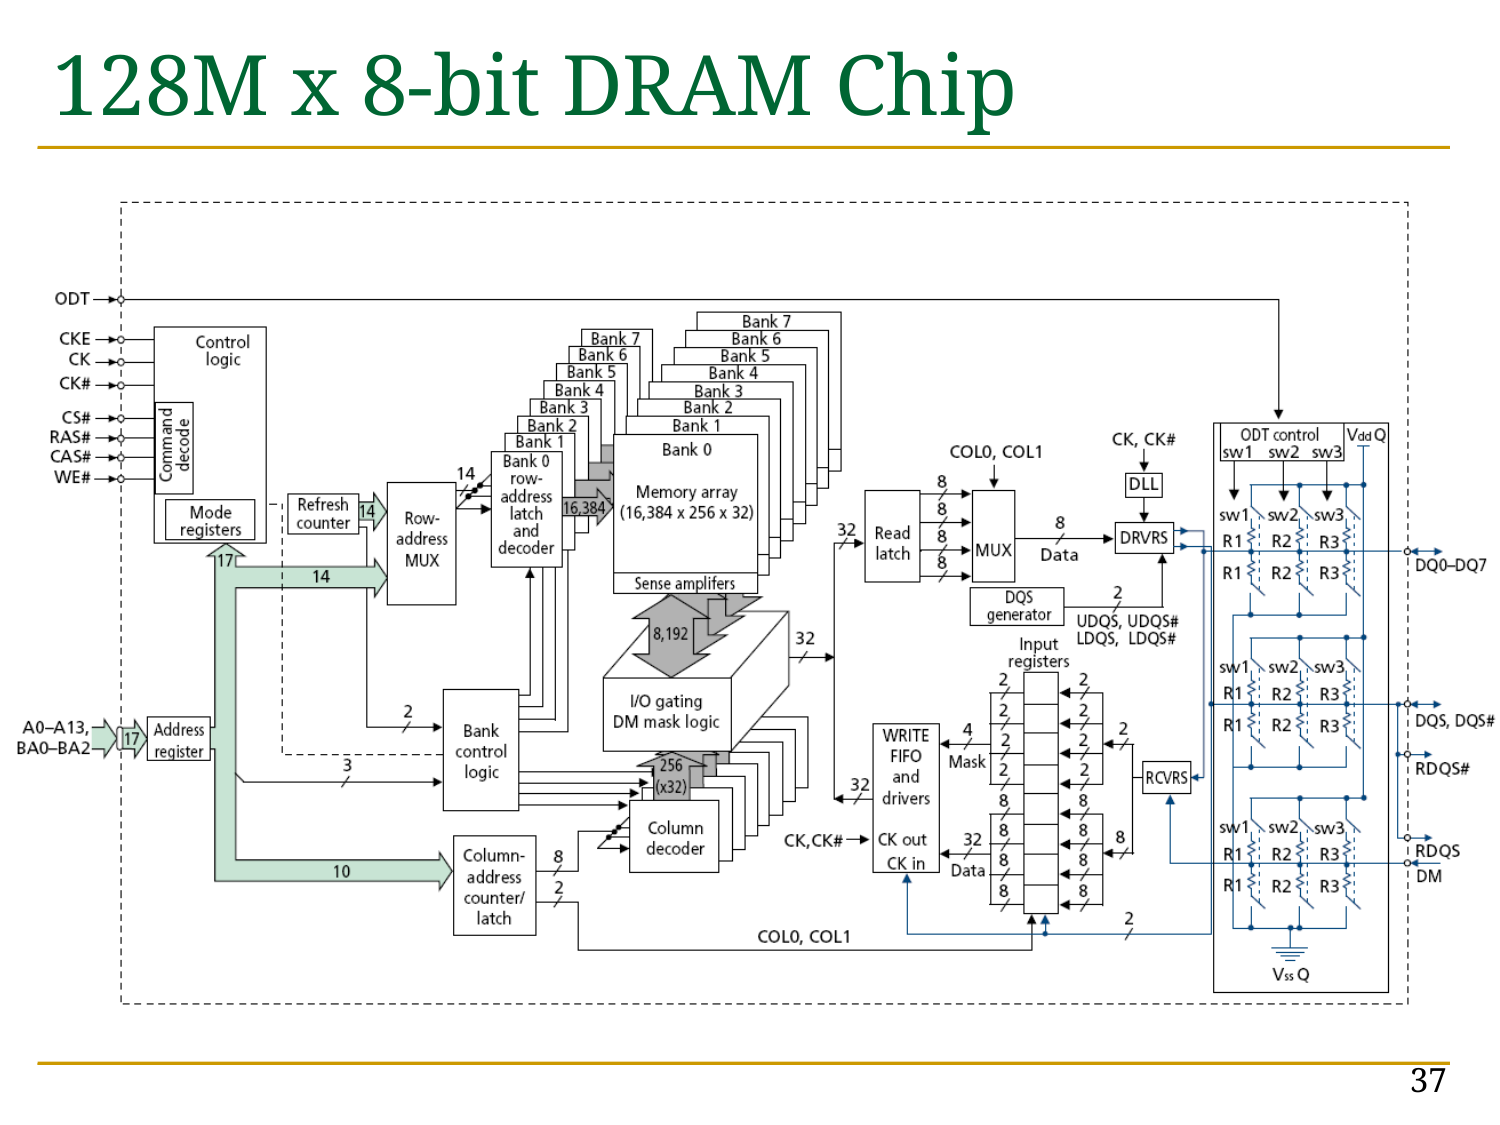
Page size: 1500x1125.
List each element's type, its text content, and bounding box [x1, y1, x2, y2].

slide_number 37 [1111, 1036, 1462, 1112]
picture [4, 187, 1500, 1016]
title 128M x 8-bit DRAM Chip [37, 24, 1450, 185]
